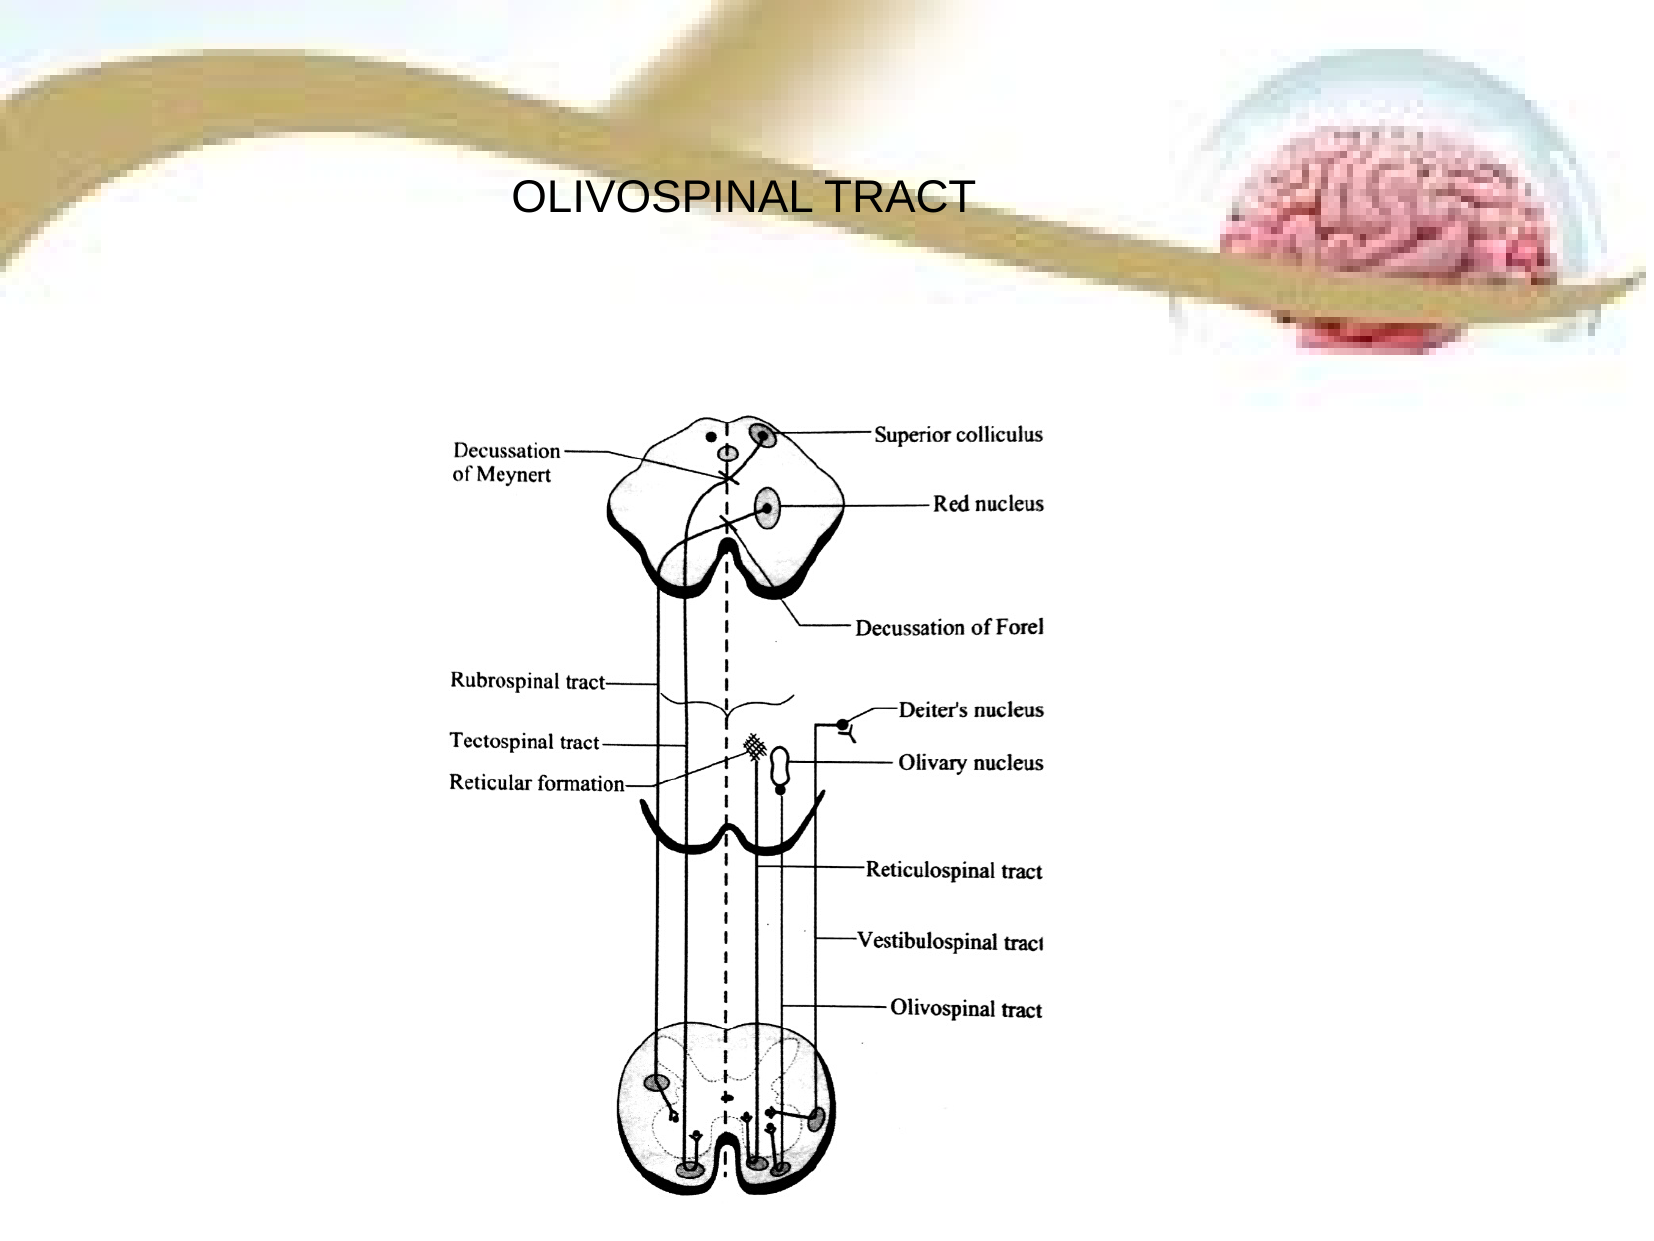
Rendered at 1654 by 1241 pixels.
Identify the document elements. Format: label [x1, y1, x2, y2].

list [362, 387, 1062, 1207]
picture [0, 0, 1646, 1233]
